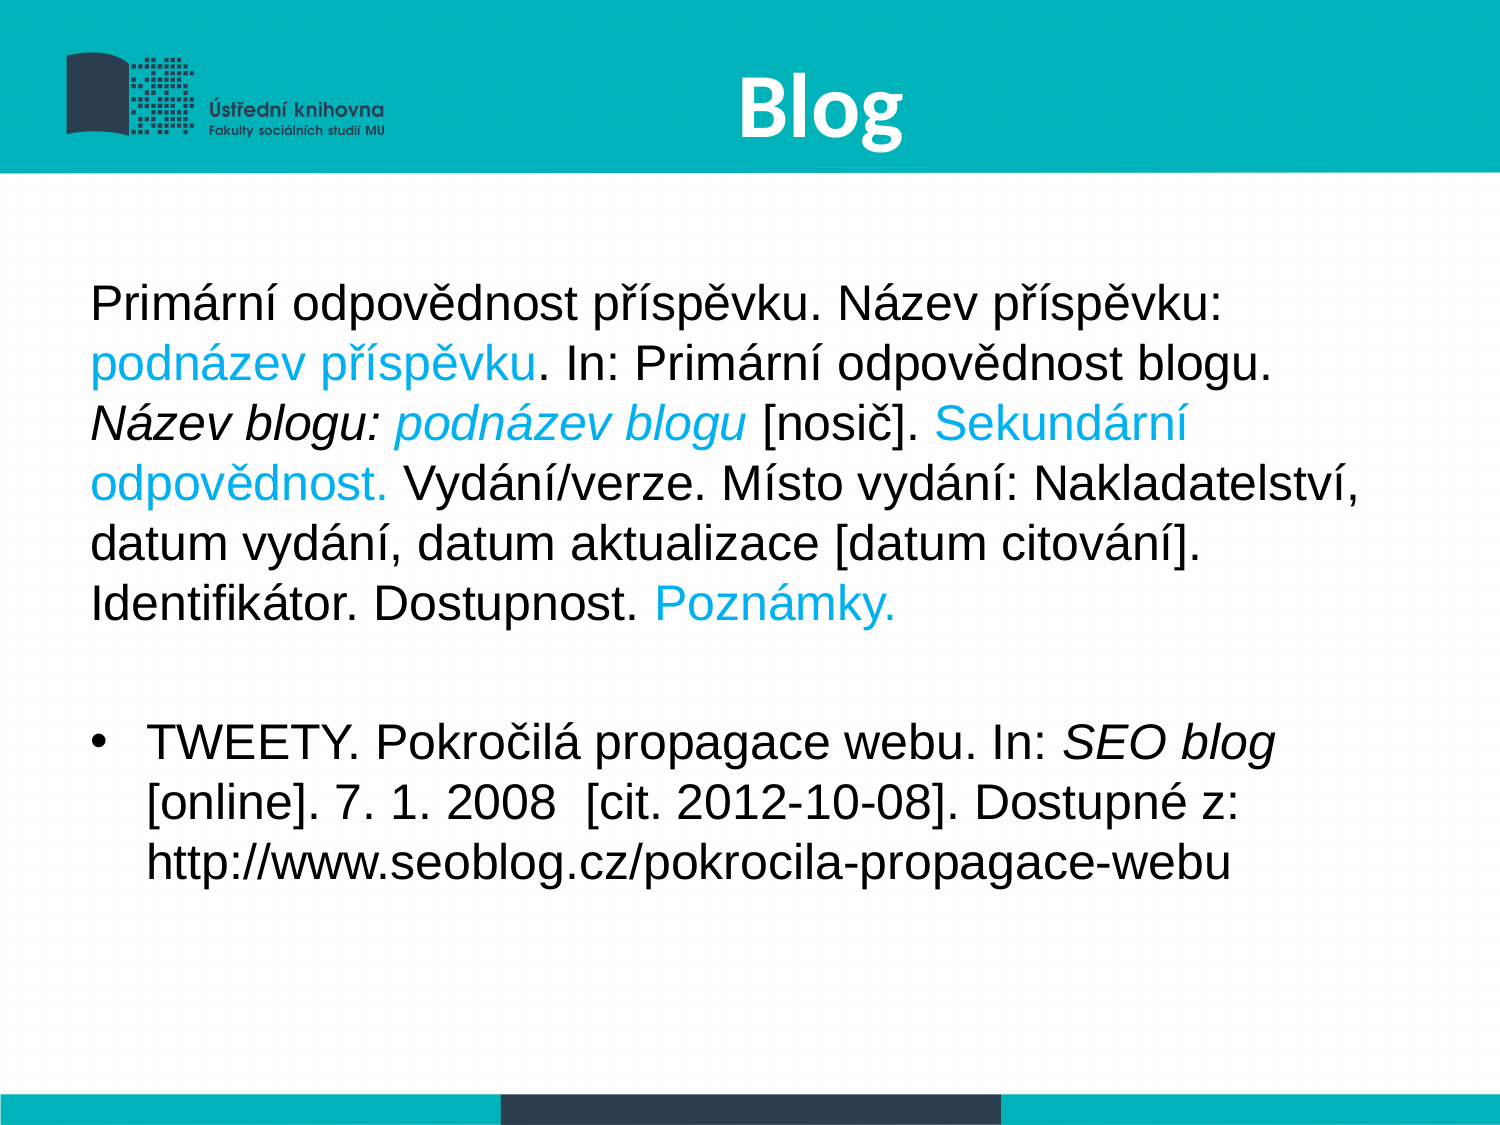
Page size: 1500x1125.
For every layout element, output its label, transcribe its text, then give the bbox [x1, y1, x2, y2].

picture [0, 0, 1500, 1125]
list Primární odpovědnost příspěvku. Název příspěvku: podnázev příspěvku. In: Primární odpovědnost blogu. Název blogu: podnázev blogu [nosič]. Sekundární odpovědnost. Vydání/verze. Místo vydání: Nakladatelství, datum vydání, datum aktualizace [datum citování]. Identifikátor. Dostupnost. Poznámky. TWEETY. Pokročilá propagace webu. In: SEO blog [online]. 7. 1. 2008 [cit. 2012-10-08]. Dostupné z: http://www.seoblog.cz/pokrocila-propagace-webu [75, 262, 1425, 1005]
title Blog [348, 30, 1294, 171]
